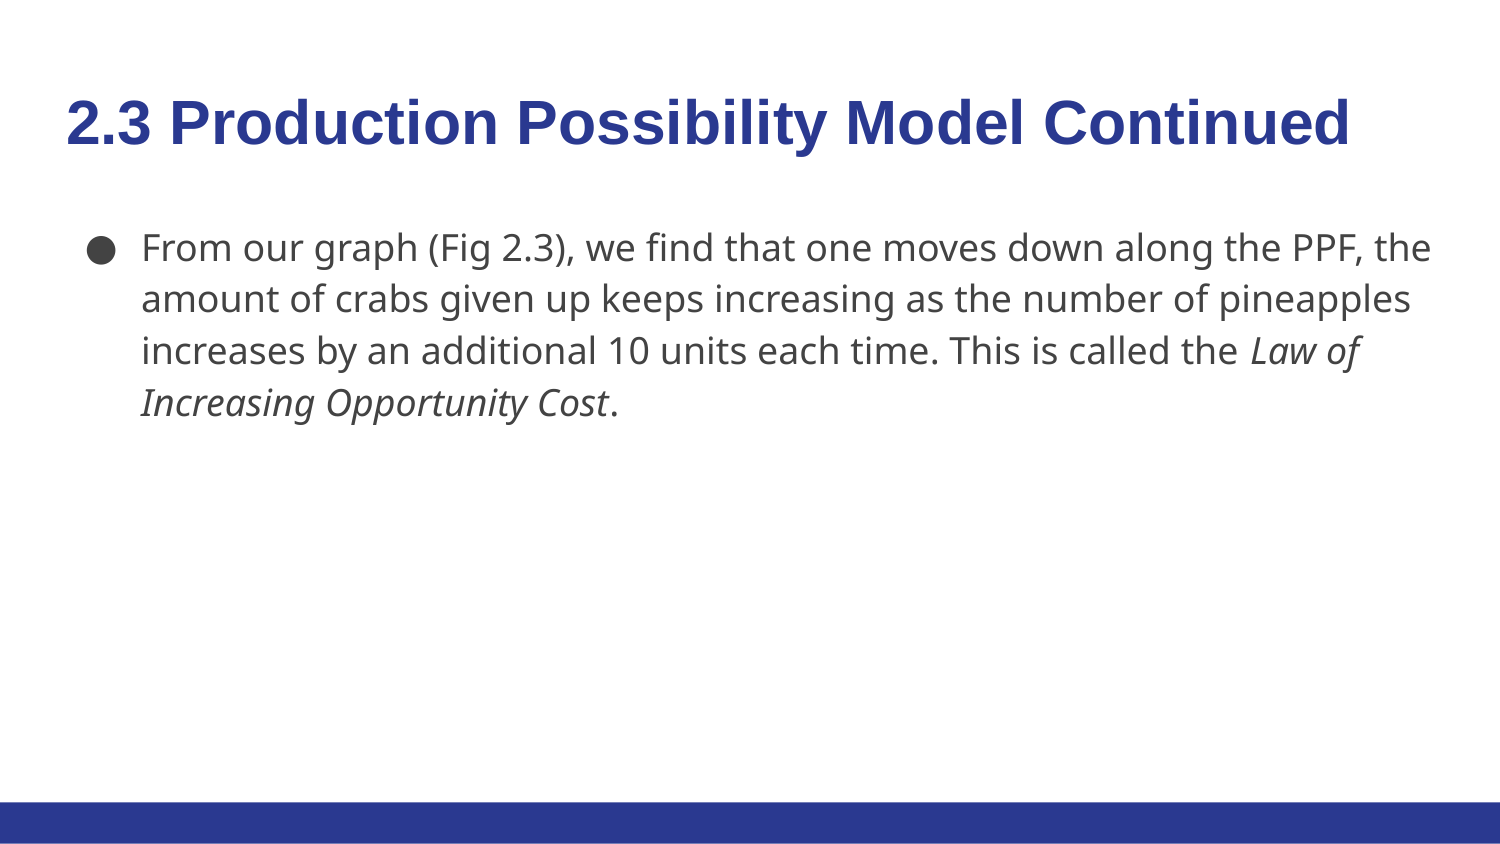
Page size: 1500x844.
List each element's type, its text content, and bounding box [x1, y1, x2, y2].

list From our graph (Fig 2.3), we find that one moves down along the PPF, the amount of crabs given up keeps increasing as the number of pineapples increases by an additional 10 units each time. This is called the Law of Increasing Opportunity Cost. [51, 201, 1449, 750]
title 2.3 Production Possibility Model Continued [51, 67, 1449, 167]
